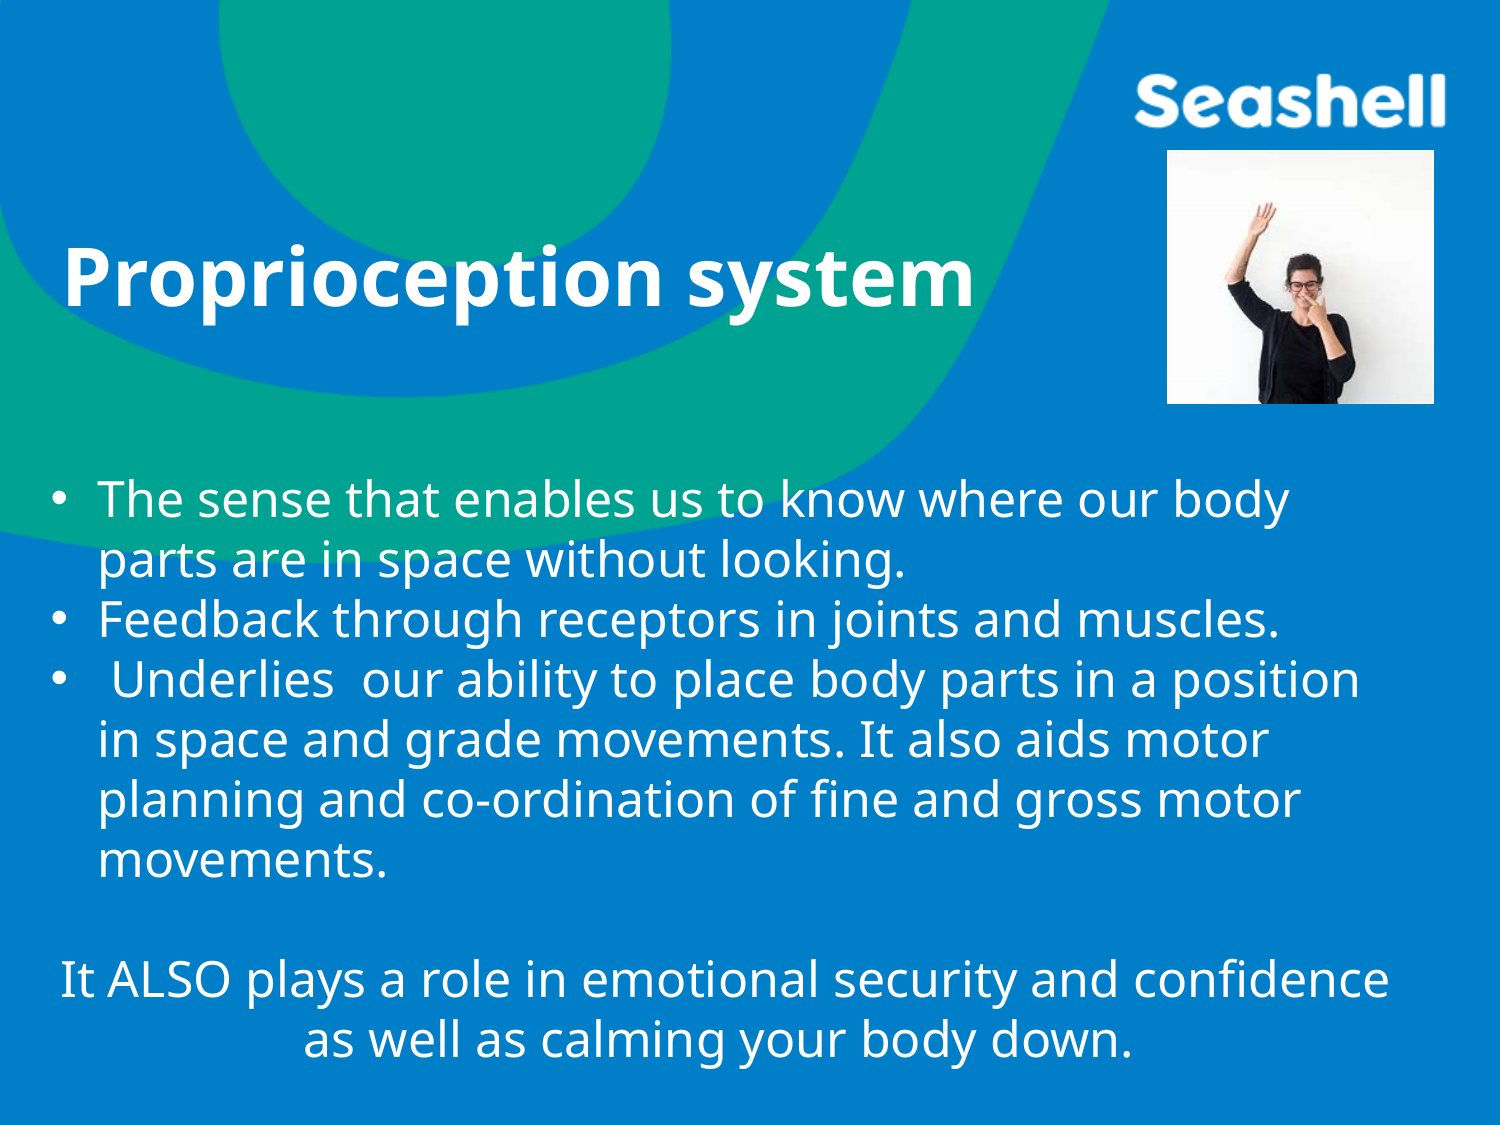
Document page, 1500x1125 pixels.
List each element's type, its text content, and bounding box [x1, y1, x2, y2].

text_box The sense that enables us to know where our body parts are in space without looking. Feedback through receptors in joints and muscles. Underlies our ability to place body parts in a position in space and grade movements. It also aids motor planning and co-ordination of fine and gross motor movements. It ALSO plays a role in emotional security and confidence as well as calming your body down. [35, 459, 1416, 1125]
title Proprioception system [46, 228, 1167, 356]
picture [1167, 150, 1434, 404]
